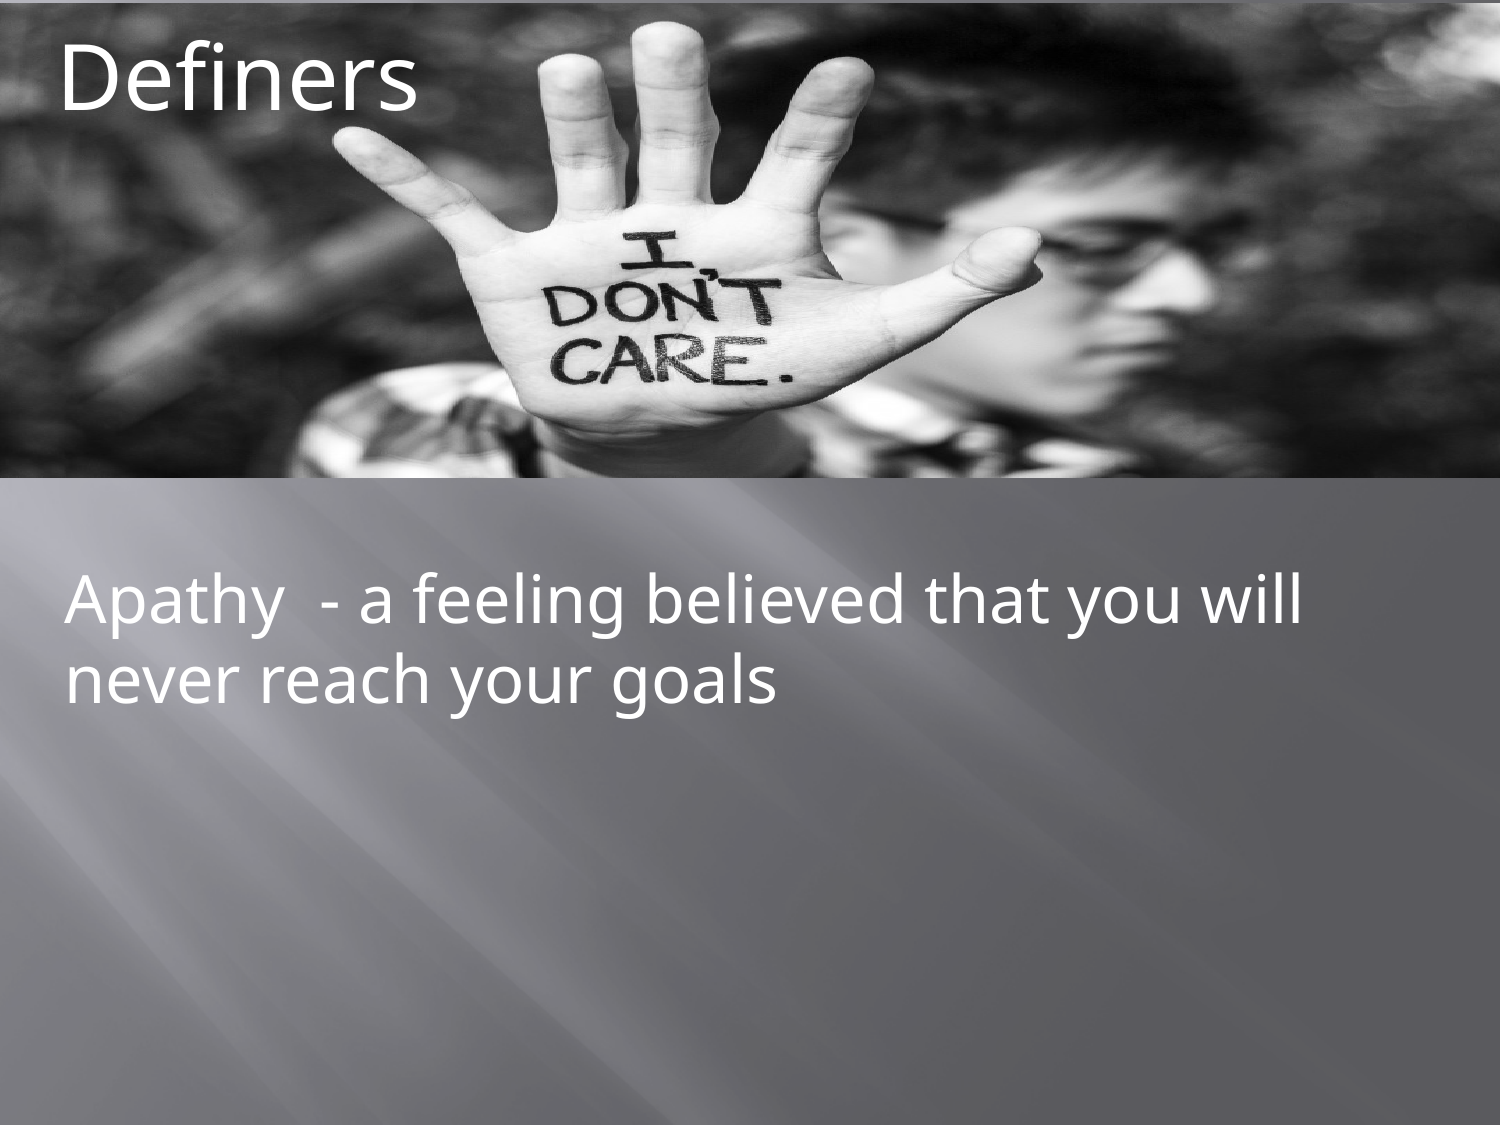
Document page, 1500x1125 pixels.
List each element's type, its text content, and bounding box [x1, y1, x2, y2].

picture [0, 2, 1500, 479]
text_box Apathy - a feeling believed that you will never reach your goals [50, 549, 1425, 725]
